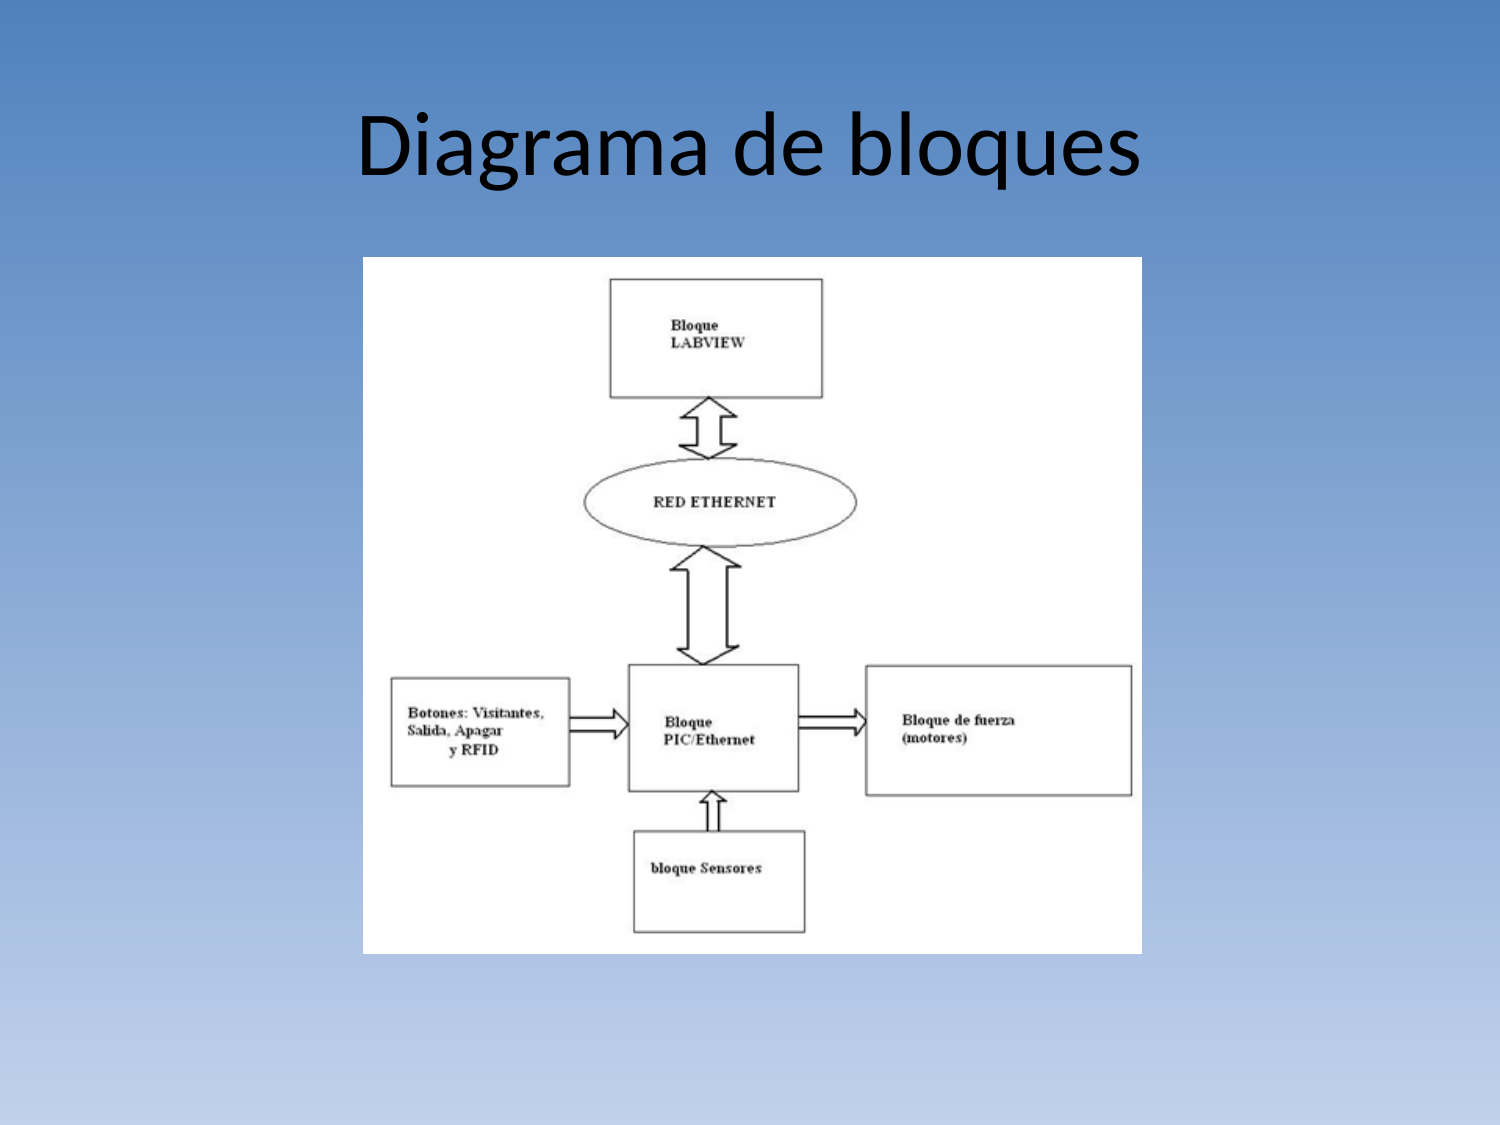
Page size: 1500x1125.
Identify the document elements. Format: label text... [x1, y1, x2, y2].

title Diagrama de bloques [74, 44, 1426, 233]
picture [362, 257, 1142, 954]
